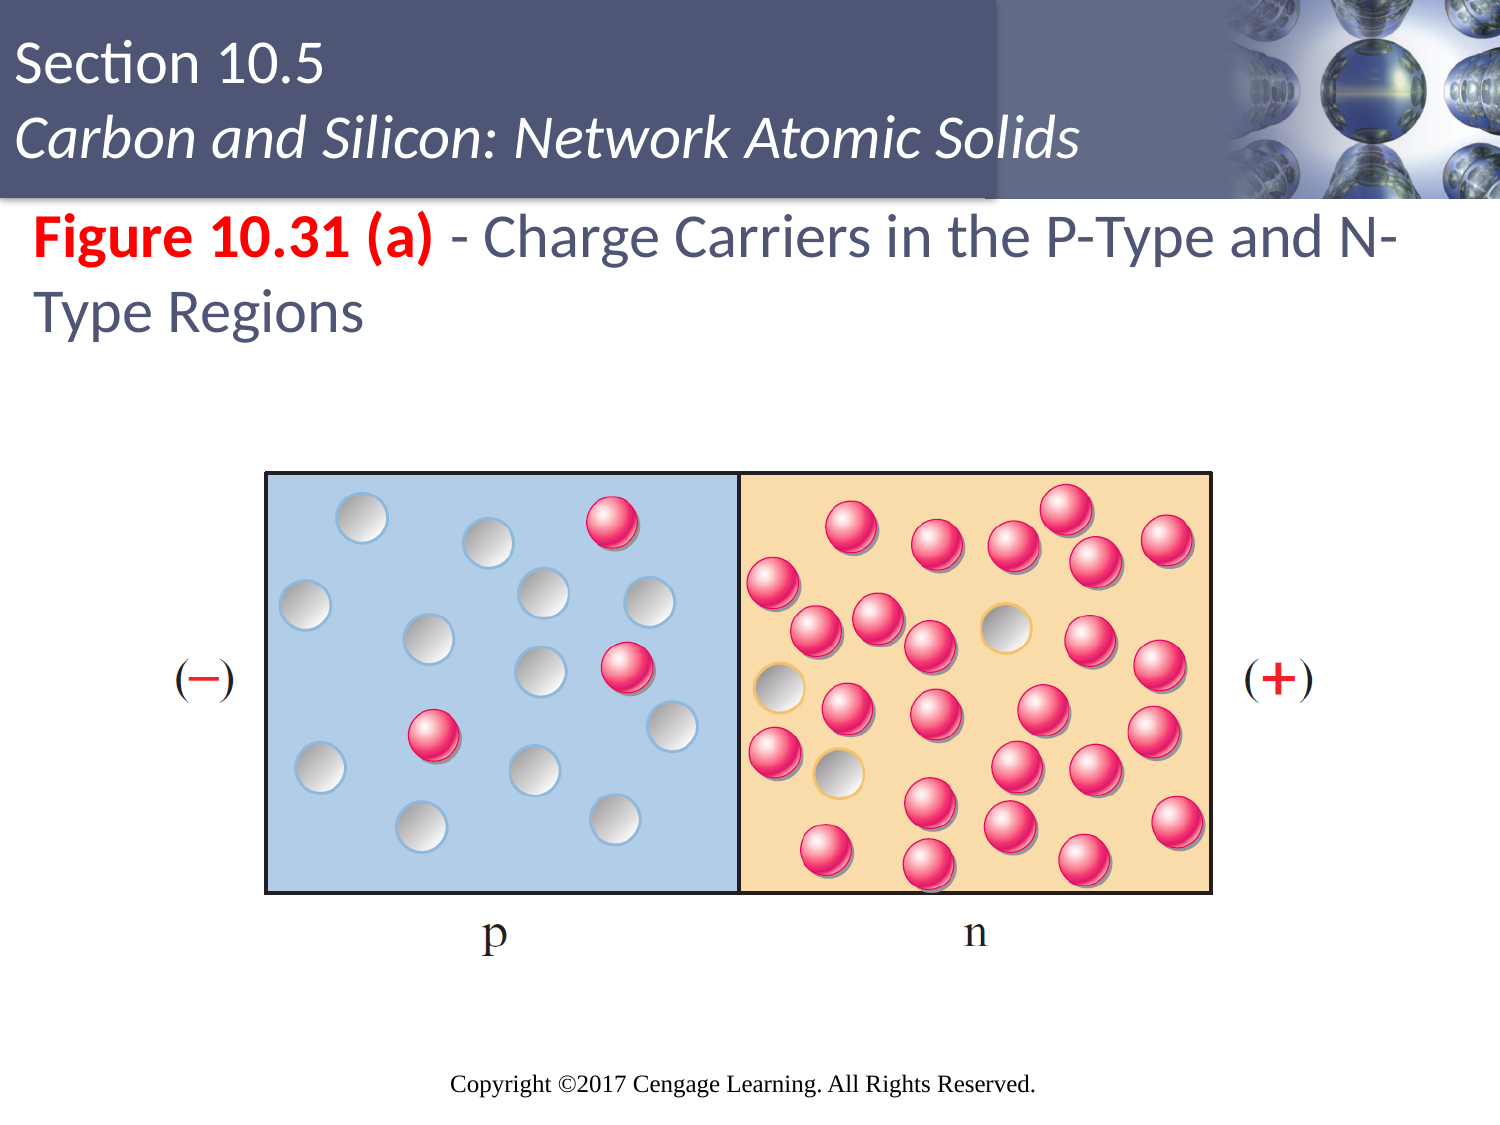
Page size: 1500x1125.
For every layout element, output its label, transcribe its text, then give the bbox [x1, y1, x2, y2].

picture [156, 437, 1333, 976]
title Figure 10.31 (a) - Charge Carriers in the P-Type and N-Type Regions [18, 212, 1471, 327]
picture [996, 0, 1500, 199]
